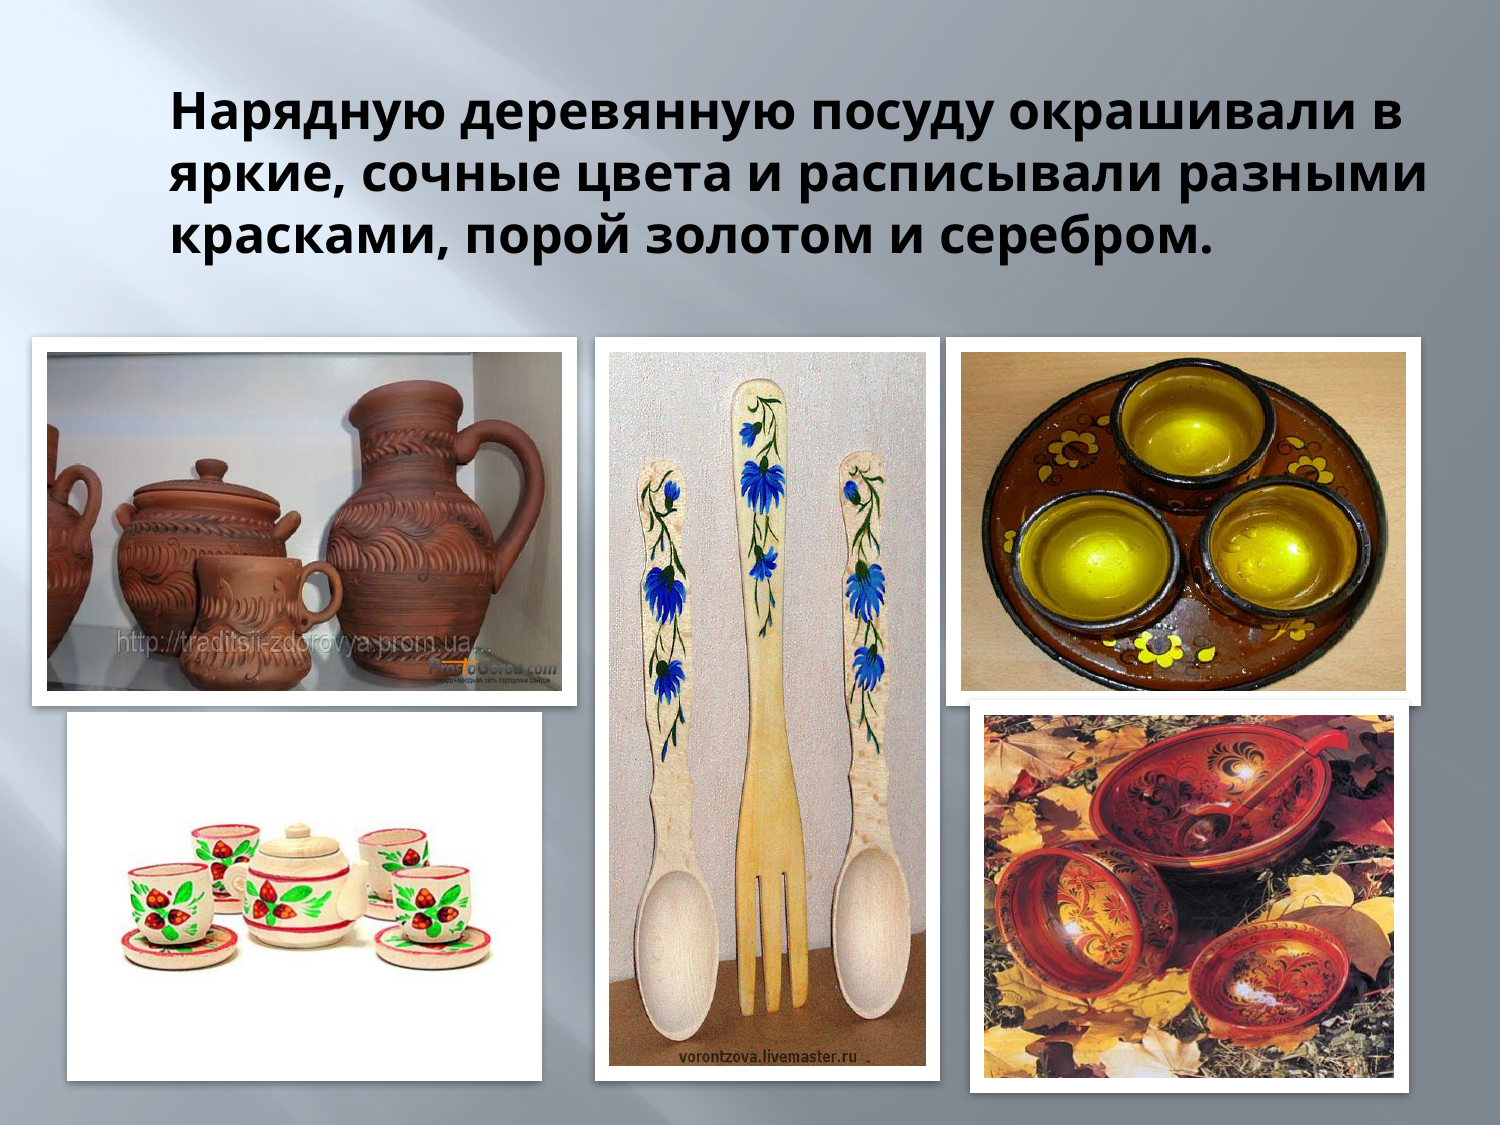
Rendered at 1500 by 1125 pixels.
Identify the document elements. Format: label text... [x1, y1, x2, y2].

list Нарядную деревянную посуду окрашивали в яркие, сочные цвета и расписывали разными красками, порой золотом и серебром. [75, 70, 1454, 317]
picture [609, 351, 926, 1067]
picture [960, 351, 1407, 692]
picture [46, 351, 563, 692]
picture [984, 714, 1395, 1079]
picture [81, 726, 528, 1067]
